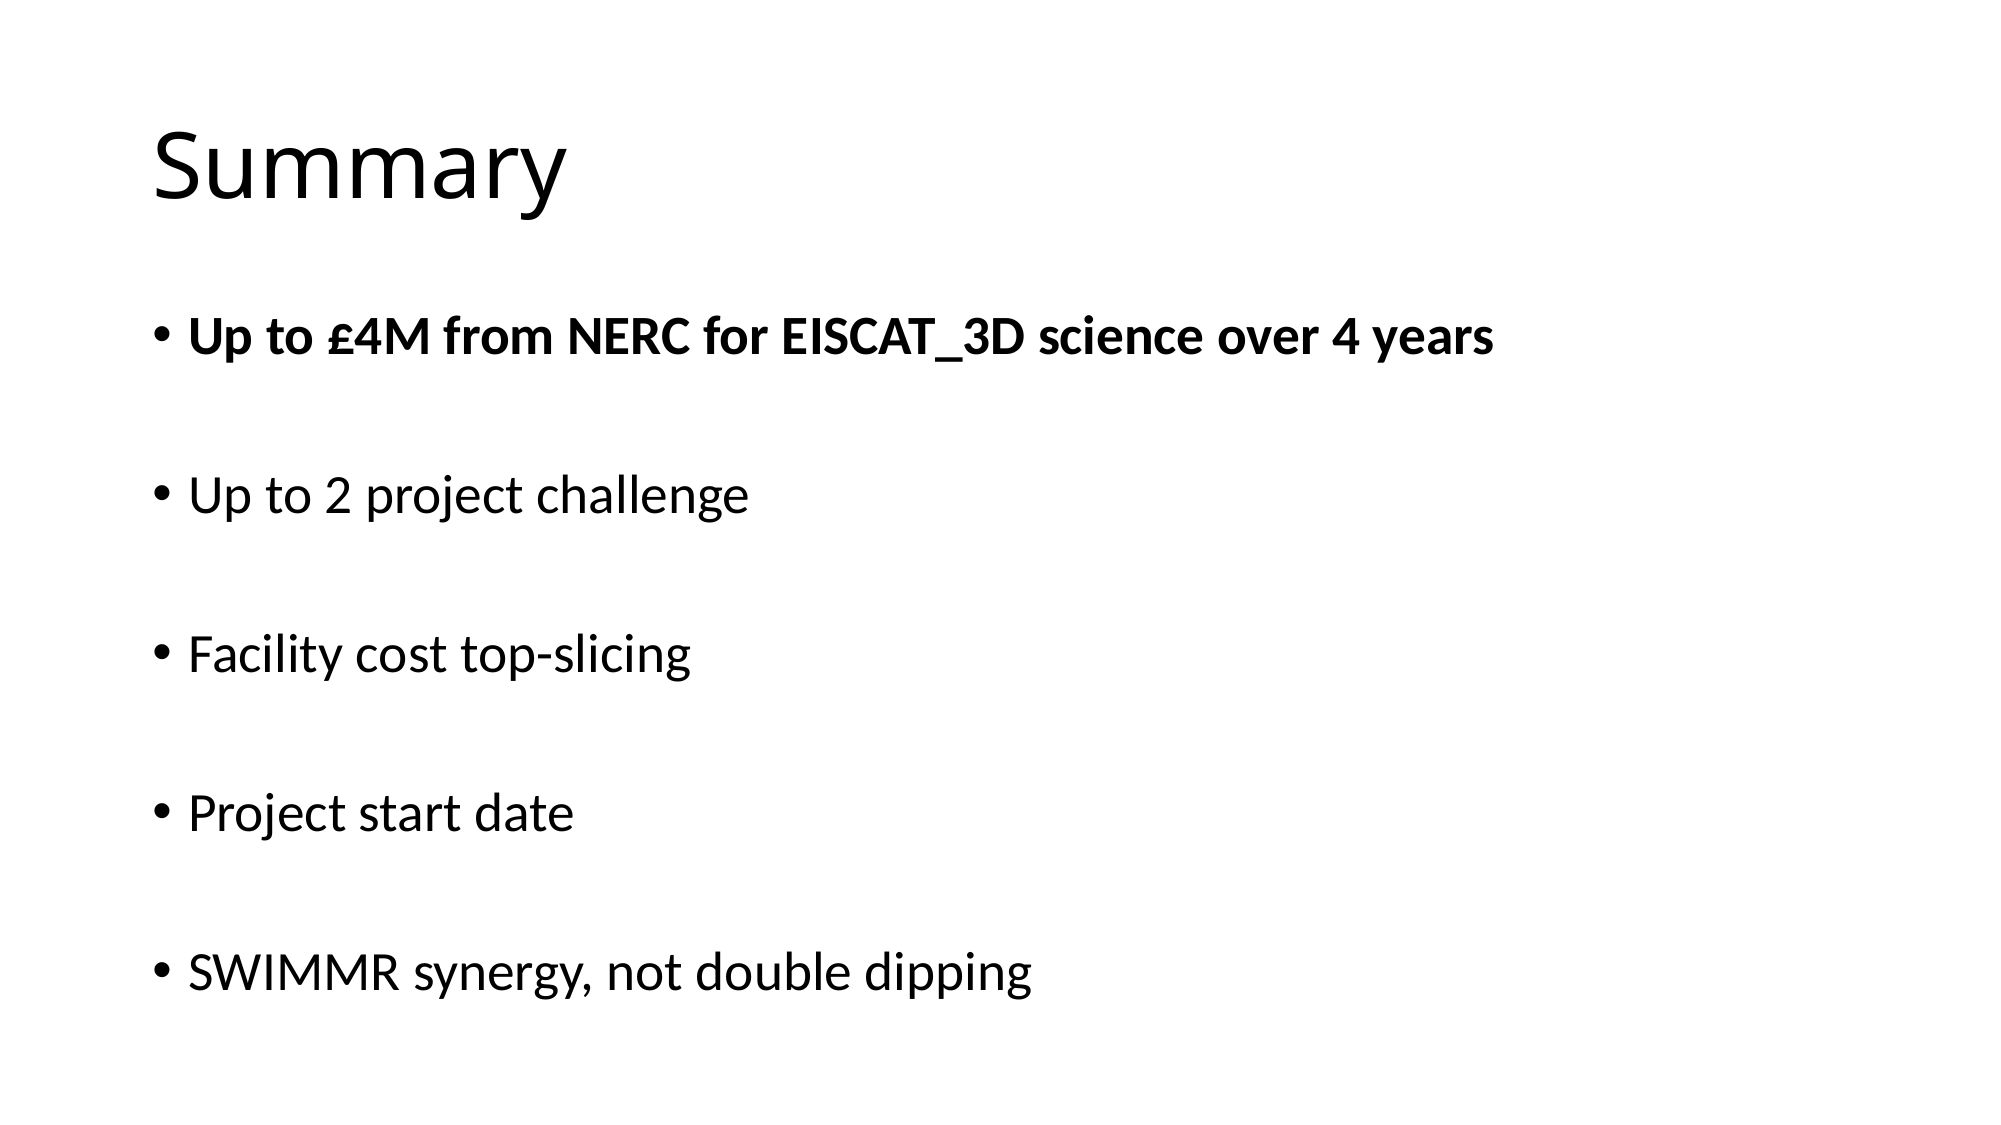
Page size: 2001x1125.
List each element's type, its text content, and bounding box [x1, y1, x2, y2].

title Summary [137, 59, 1863, 278]
list Up to £4M from NERC for EISCAT_3D science over 4 years Up to 2 project challenge Facility cost top-slicing Project start date SWIMMR synergy, not double dipping [137, 299, 1863, 1014]
